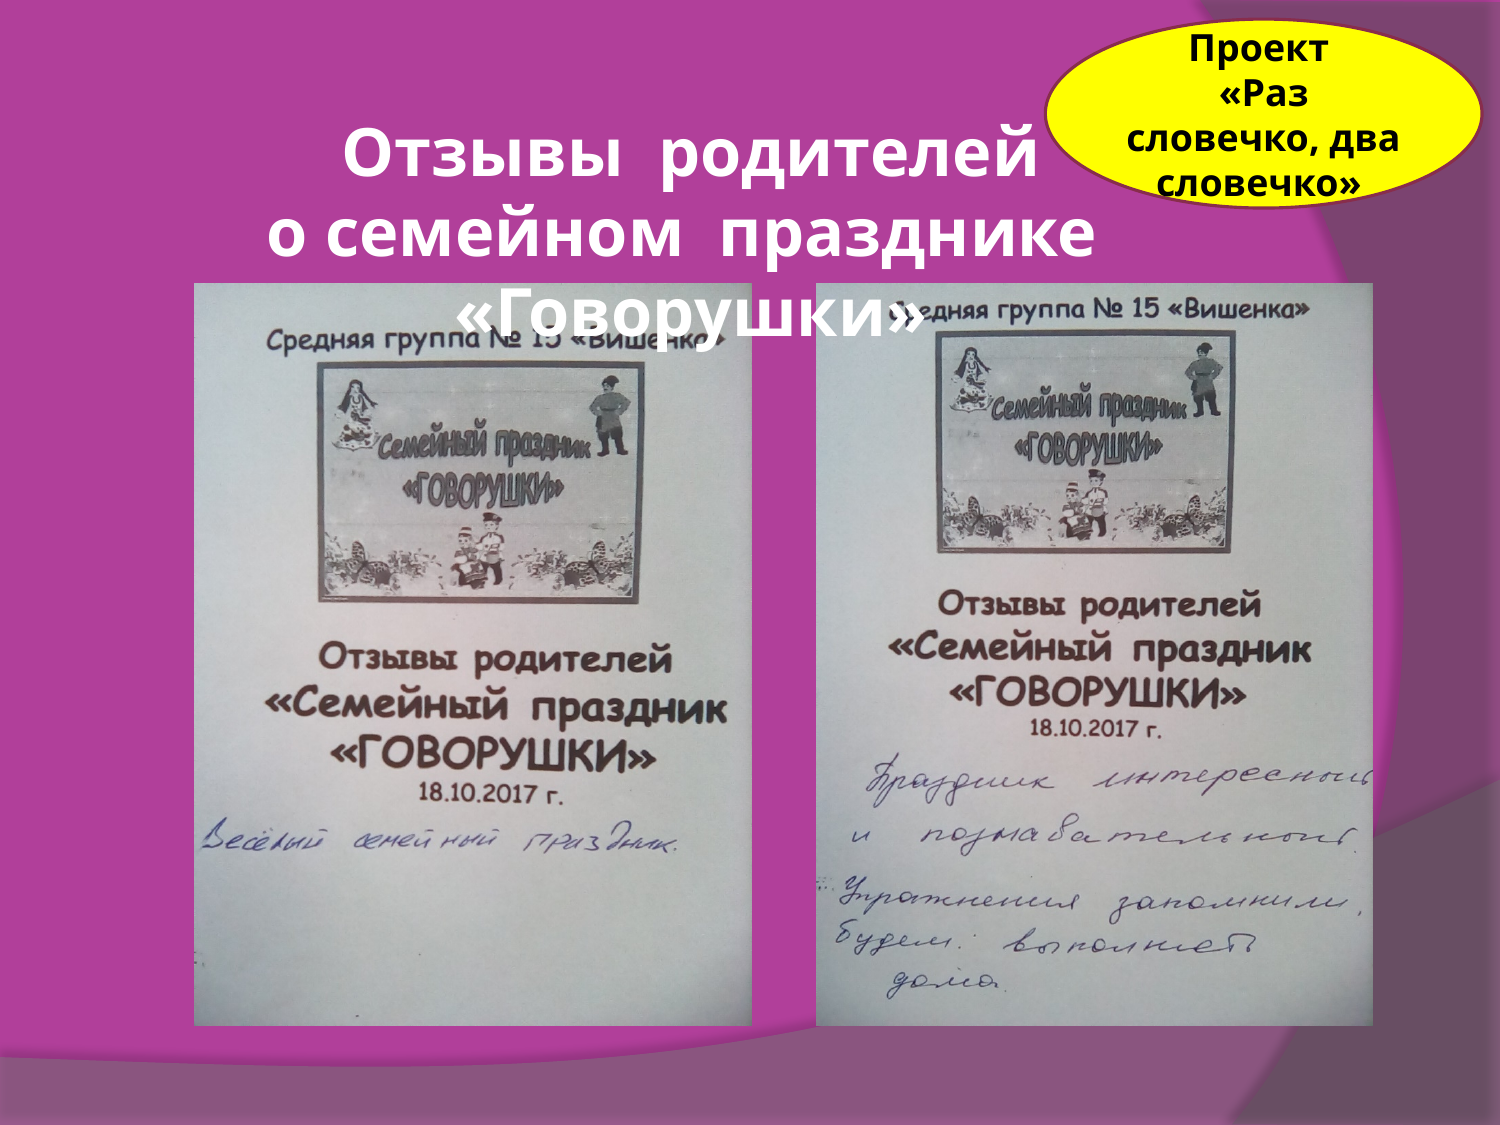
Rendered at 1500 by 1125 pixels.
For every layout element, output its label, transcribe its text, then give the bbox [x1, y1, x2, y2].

text_box Проект «Раз словечко, два словечко» [1045, 17, 1484, 206]
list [194, 283, 752, 1027]
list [815, 283, 1374, 1027]
text_box Отзывы родителей о семейном празднике «Говорушки» [53, 102, 1329, 357]
